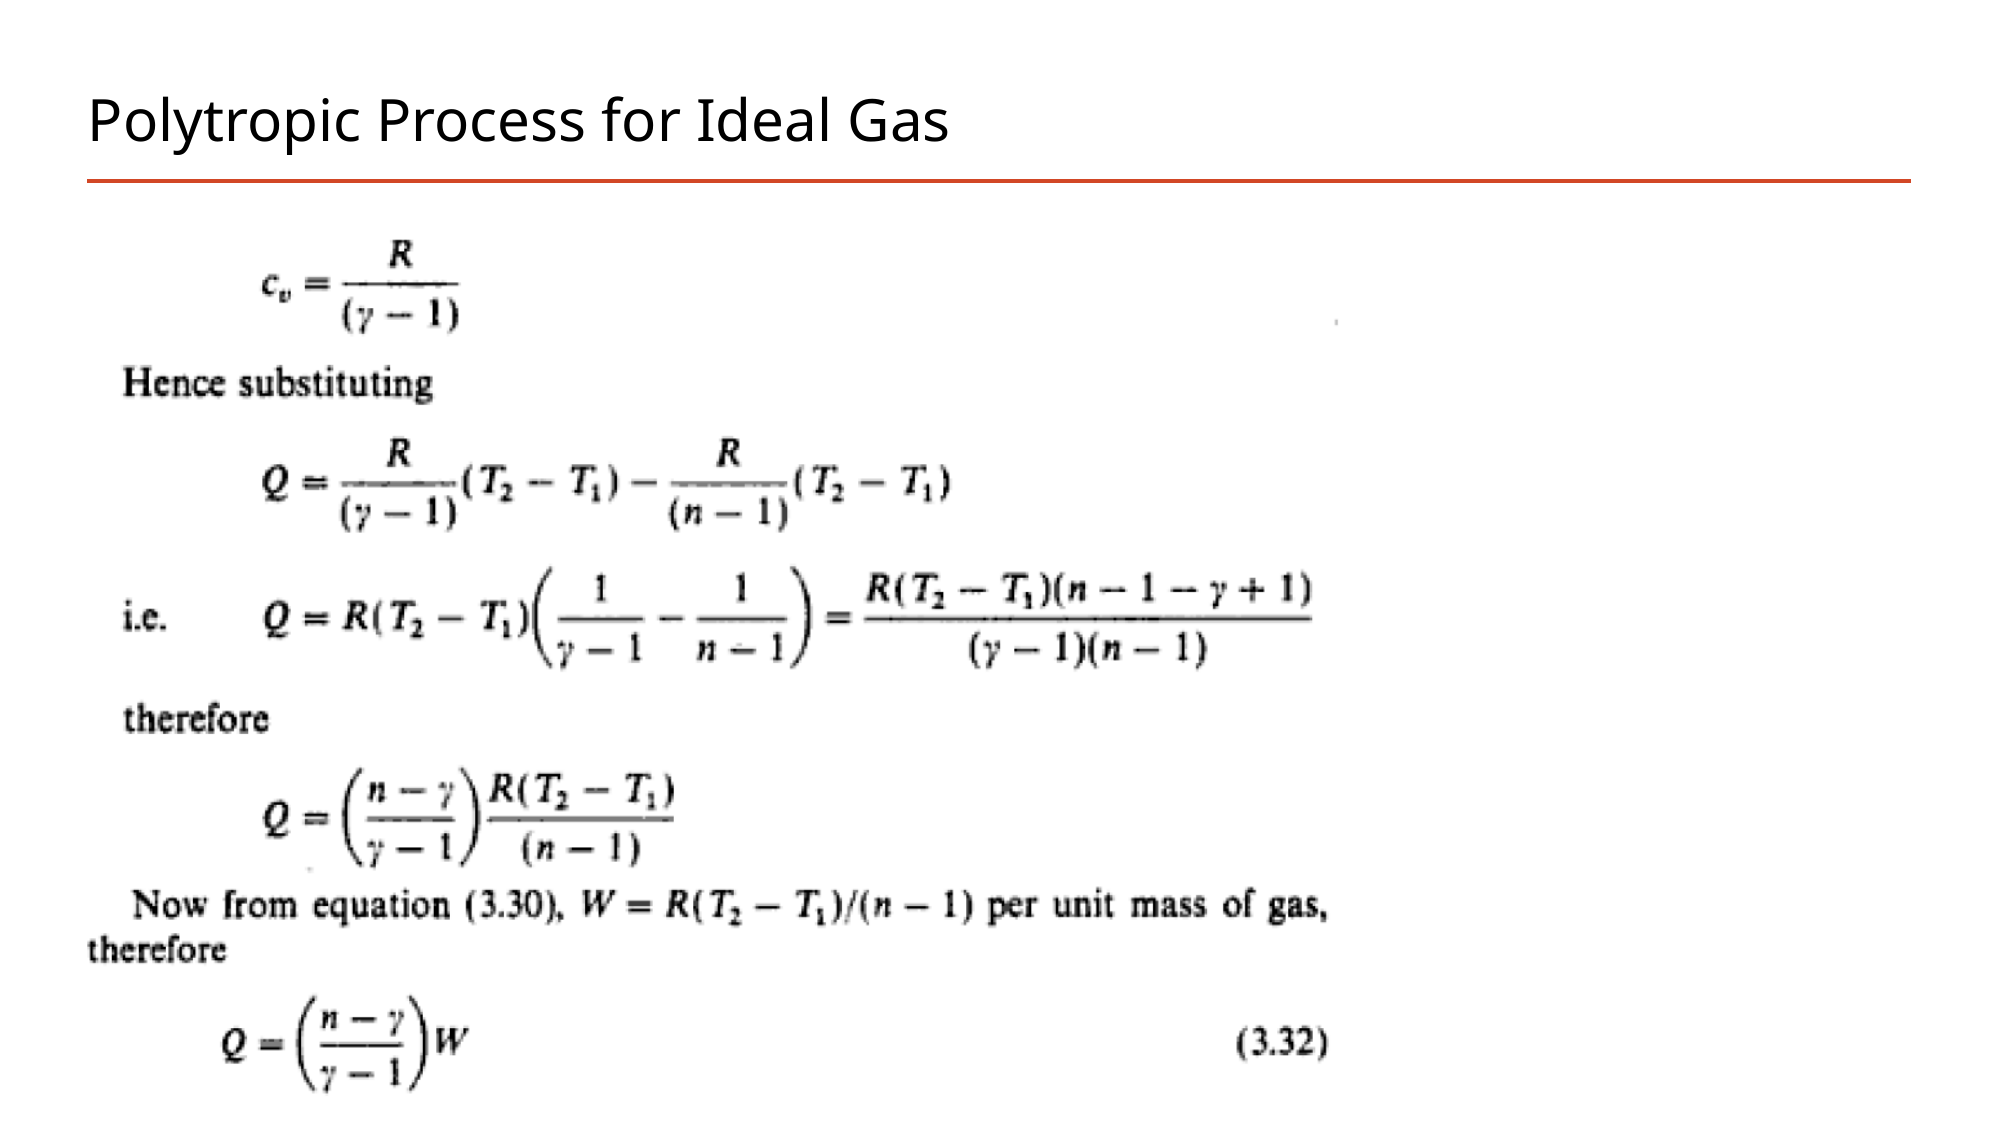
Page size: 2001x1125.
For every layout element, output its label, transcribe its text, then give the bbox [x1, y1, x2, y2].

picture [32, 884, 1410, 1101]
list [11, 218, 1431, 885]
title Polytropic Process for Ideal Gas [72, 70, 1574, 176]
